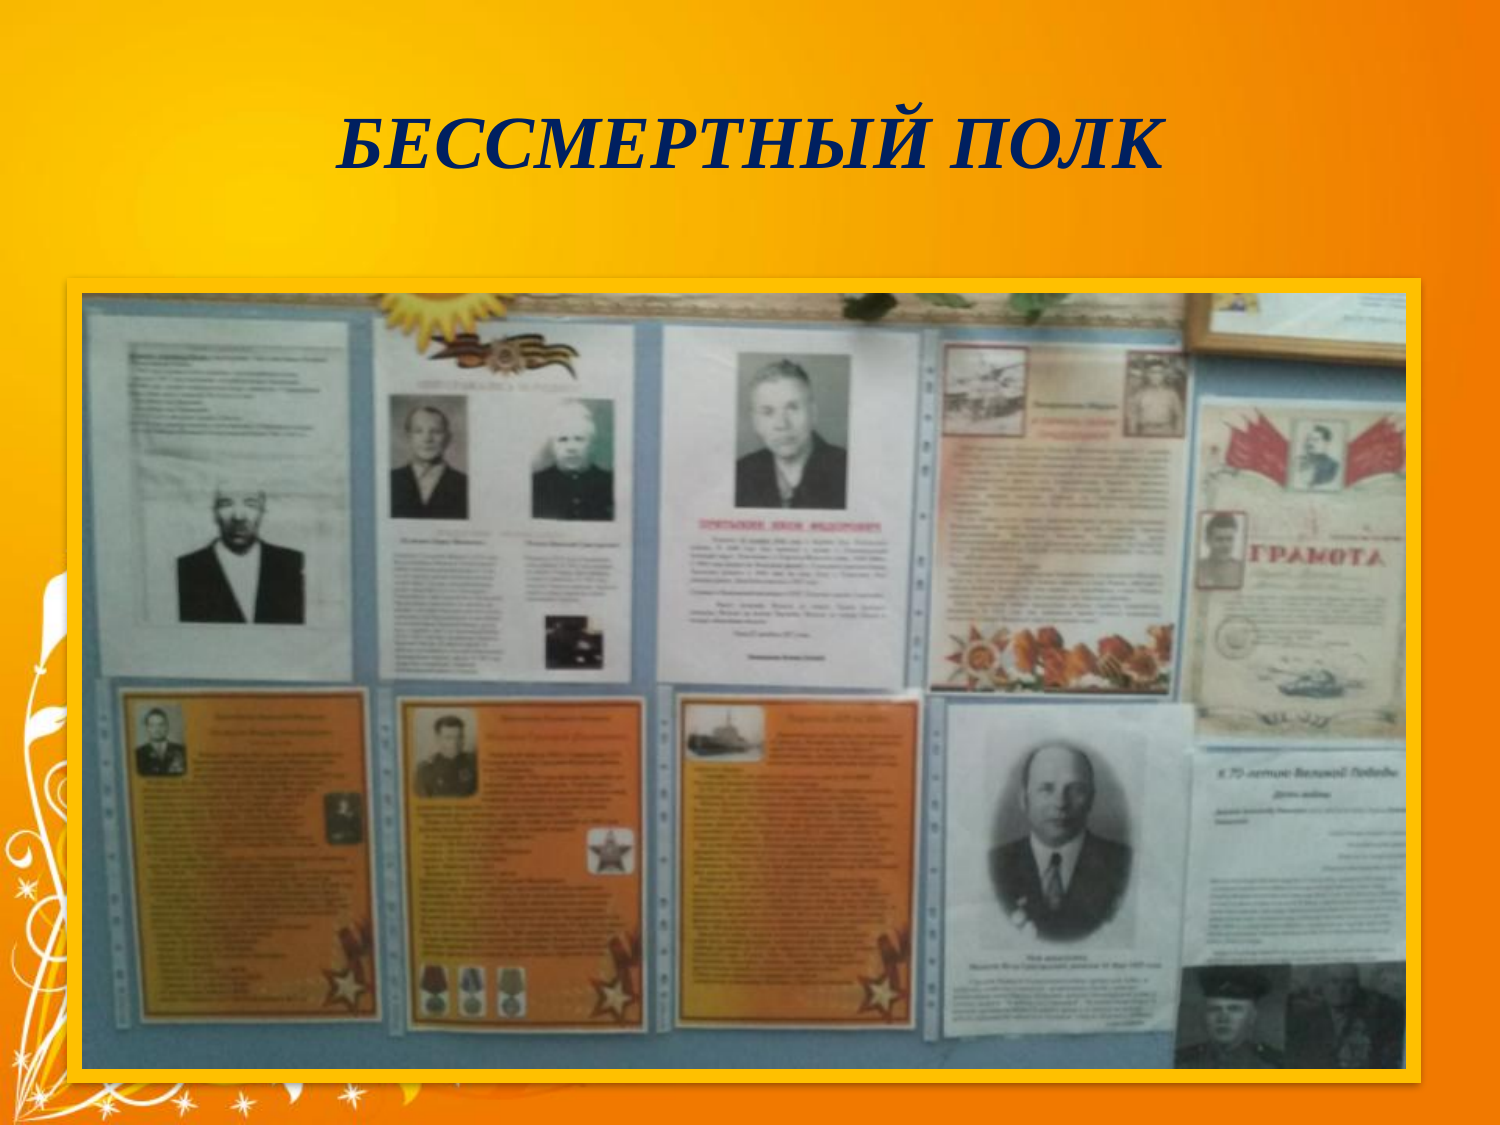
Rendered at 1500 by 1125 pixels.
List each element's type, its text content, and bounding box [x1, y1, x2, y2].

title БЕССМЕРТНЫЙ ПОЛК [75, 45, 1425, 233]
picture [0, 0, 1500, 1125]
